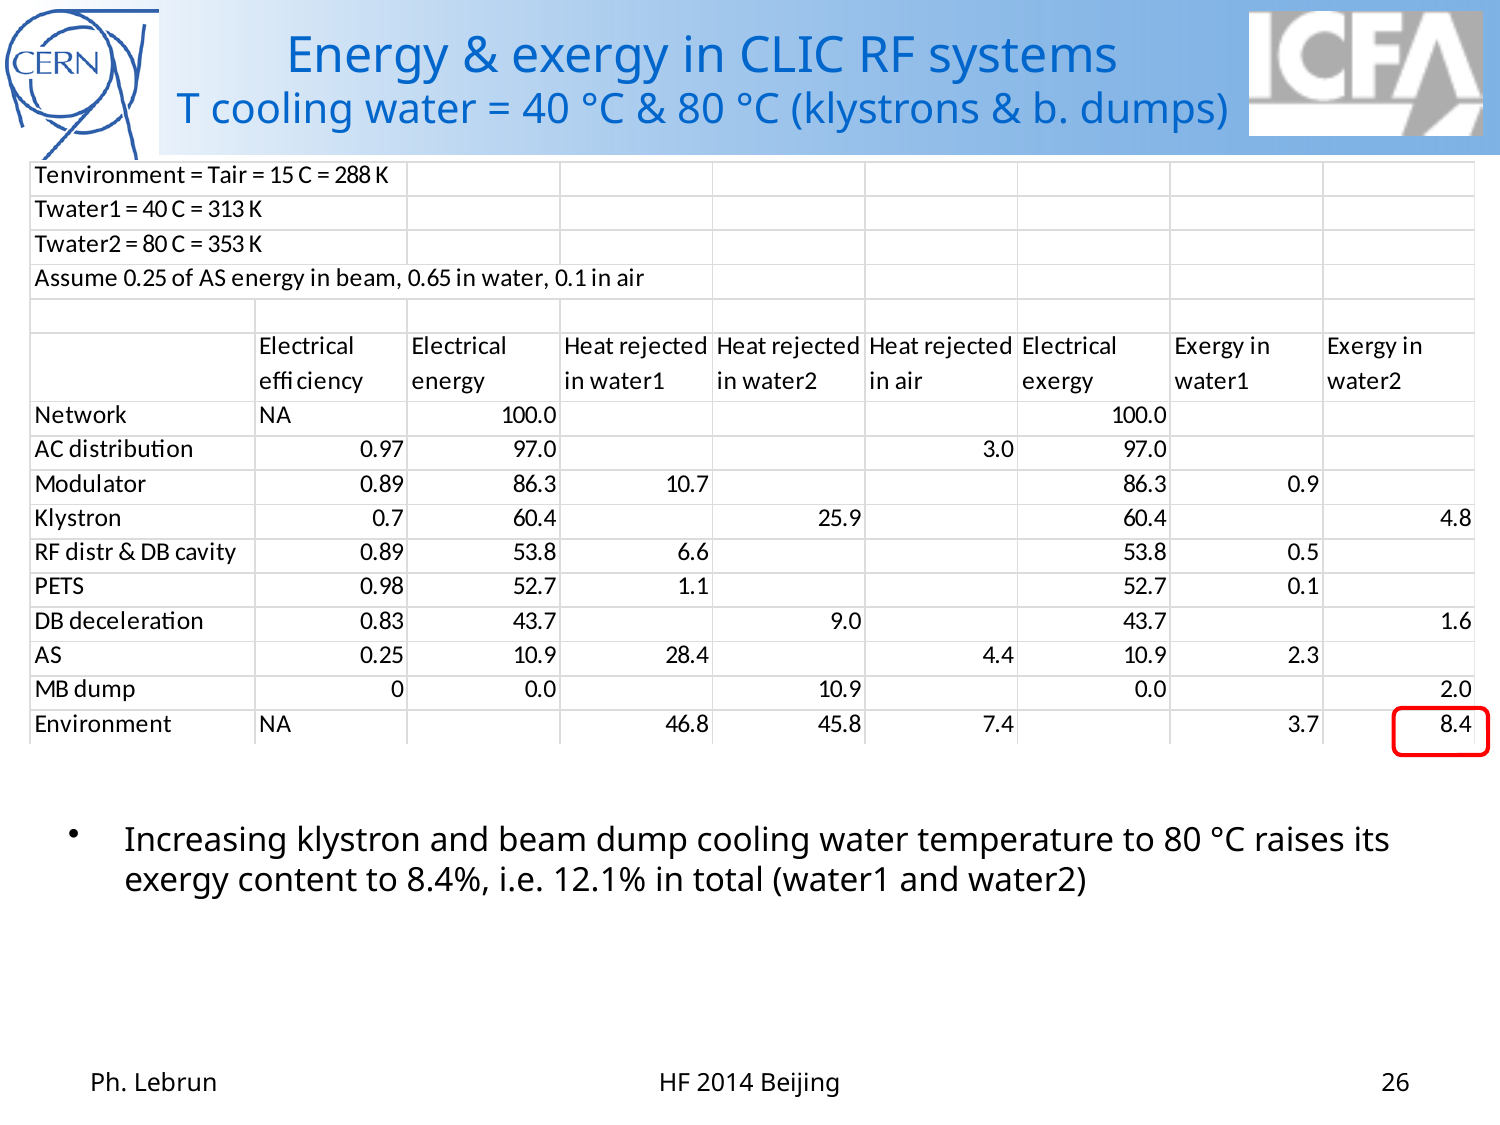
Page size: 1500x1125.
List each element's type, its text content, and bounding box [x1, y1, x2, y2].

slide_number Ph. Lebrun [74, 1058, 426, 1103]
text_box [1395, 706, 1491, 758]
footer HF 2014 Beijing [512, 1058, 988, 1103]
list Increasing klystron and beam dump cooling water temperature to 80 °C raises its exergy content to 8.4%, i.e. 12.1% in total (water1 and water2) [52, 810, 1448, 1006]
slide_number 26 [1074, 1058, 1426, 1103]
picture [5, 9, 1477, 746]
title Energy & exergy in CLIC RF systems T cooling water = 40 °C & 80 °C (klystrons & b. dumps) [159, 18, 1247, 136]
